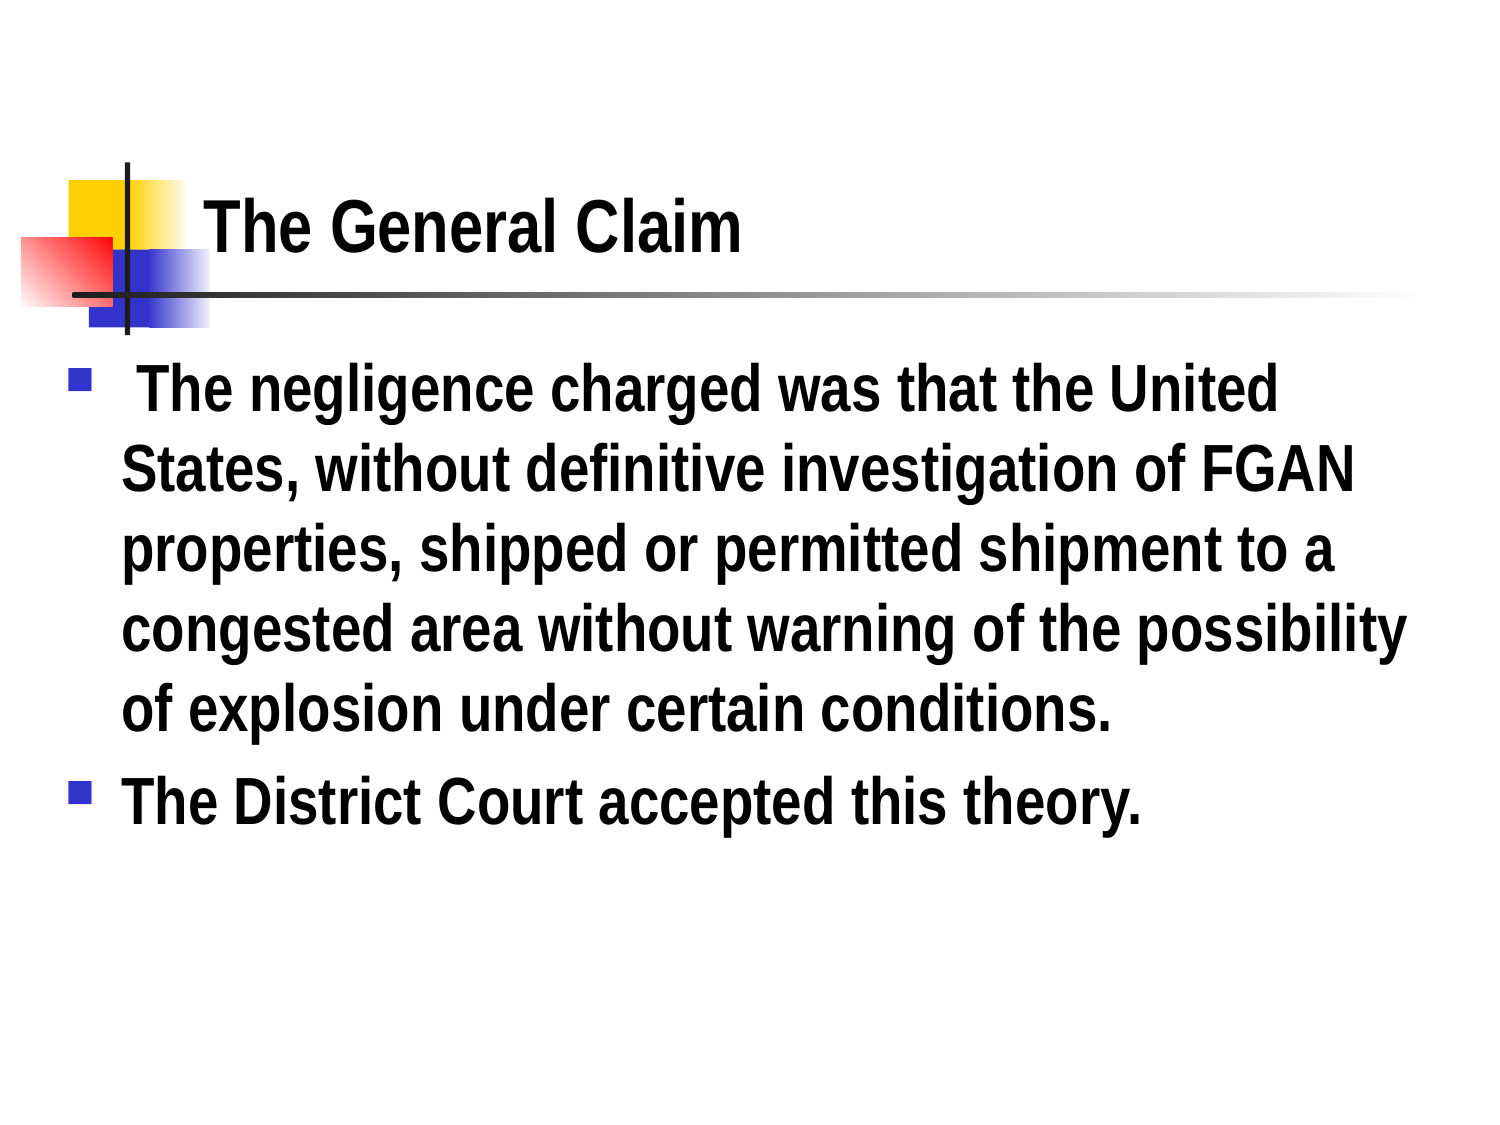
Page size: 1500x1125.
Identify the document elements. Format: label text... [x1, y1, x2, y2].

title The General Claim [188, 35, 1468, 275]
list The negligence charged was that the United States, without definitive investigation of FGAN properties, shipped or permitted shipment to a congested area without warning of the possibility of explosion under certain conditions. The District Court accepted this theory. [50, 337, 1450, 1075]
